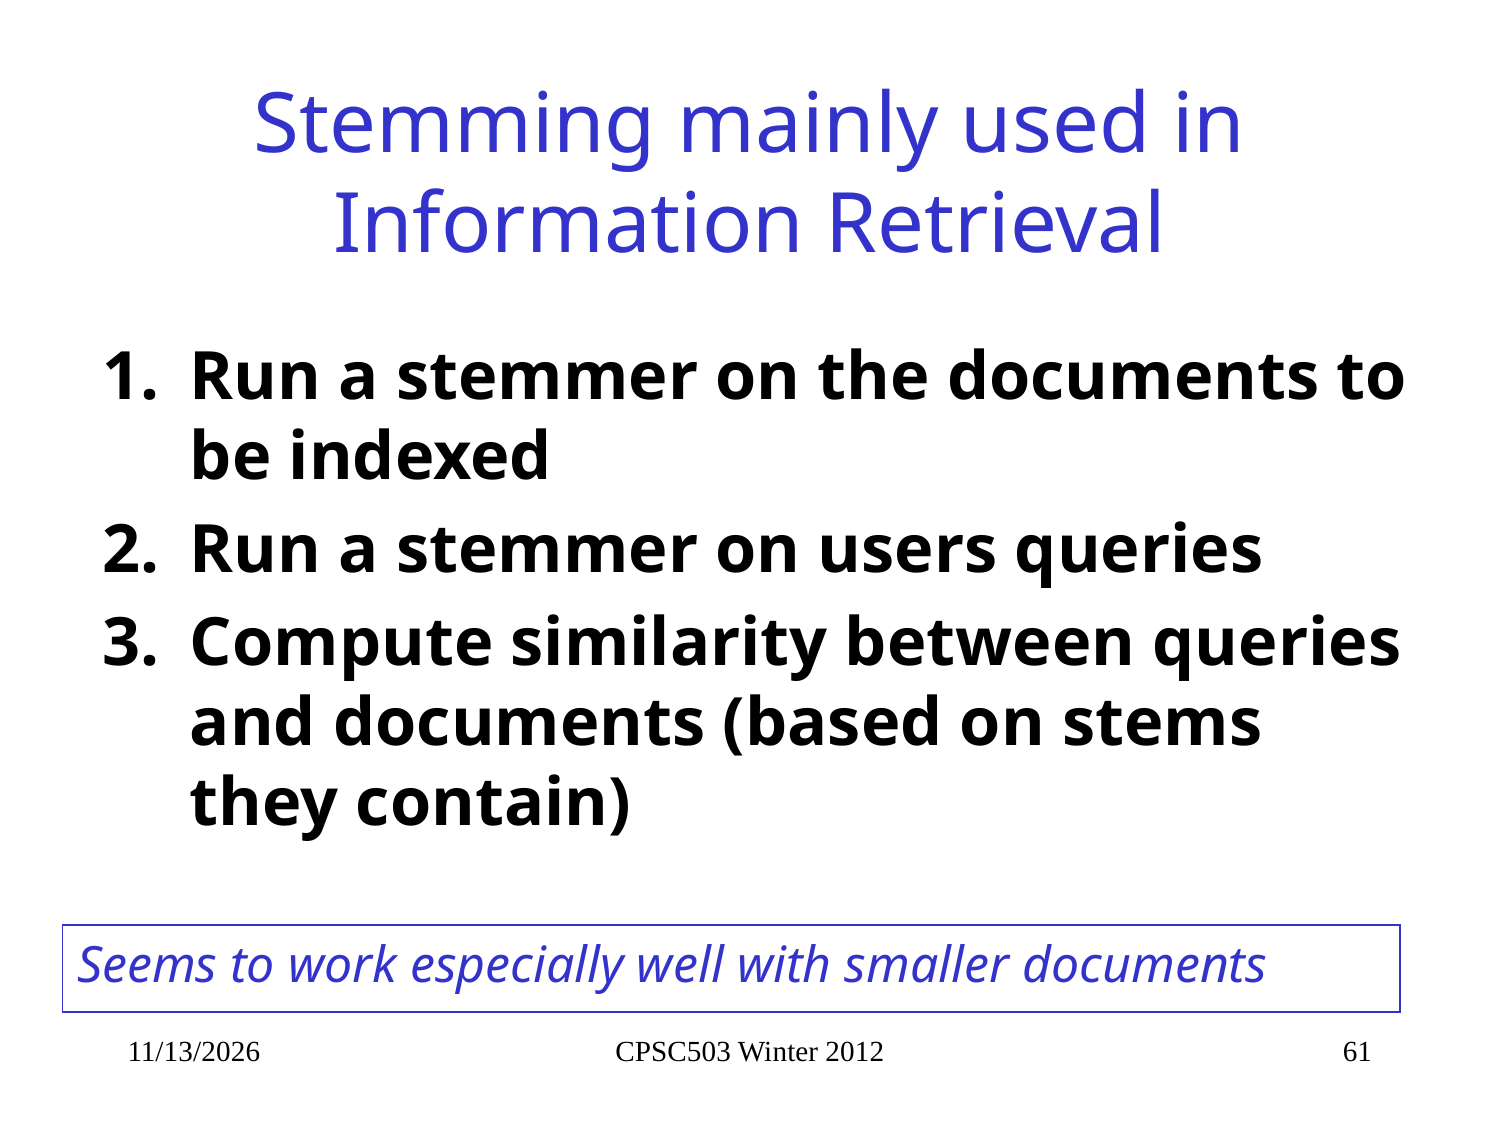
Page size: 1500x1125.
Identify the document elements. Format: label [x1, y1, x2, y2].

text_box [62, 924, 1400, 1013]
slide_number [1074, 1024, 1388, 1101]
title [112, 74, 1388, 263]
list [87, 324, 1426, 901]
slide_number [112, 1024, 426, 1101]
footer [512, 1024, 988, 1101]
